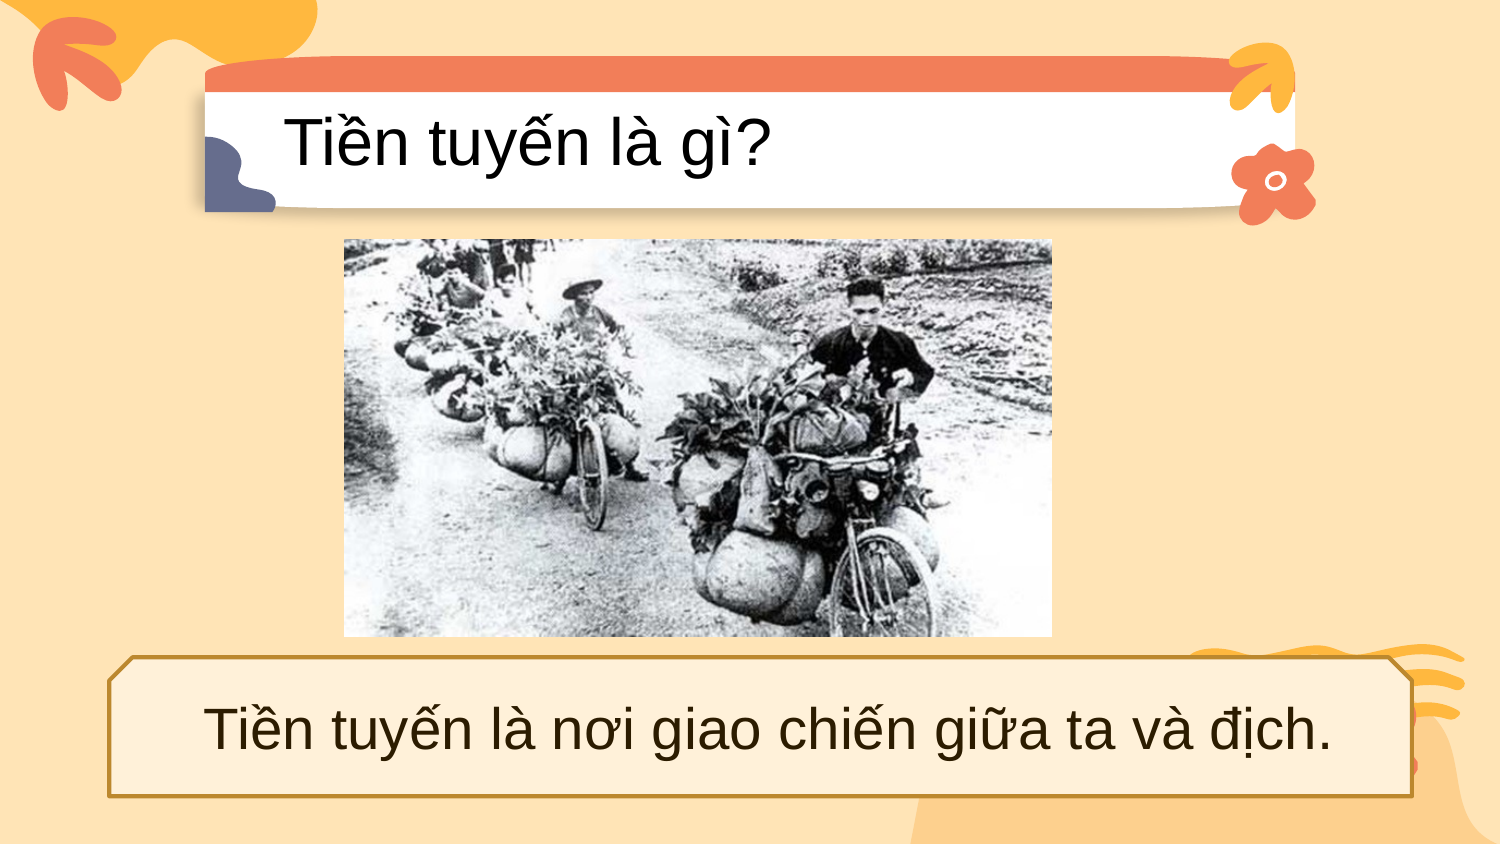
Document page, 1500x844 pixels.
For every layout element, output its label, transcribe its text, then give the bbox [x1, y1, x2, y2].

text_box [107, 655, 1414, 799]
text_box [205, 56, 1265, 93]
text_box [204, 136, 276, 213]
text_box [1228, 42, 1295, 114]
picture [343, 239, 1052, 637]
text_box [1262, 85, 1271, 93]
text_box [204, 89, 1296, 209]
text_box Tiền tuyến là nơi giao chiến giữa ta và địch. [188, 683, 1397, 769]
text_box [1228, 143, 1319, 226]
text_box Tiền tuyến là gì? [268, 91, 864, 187]
